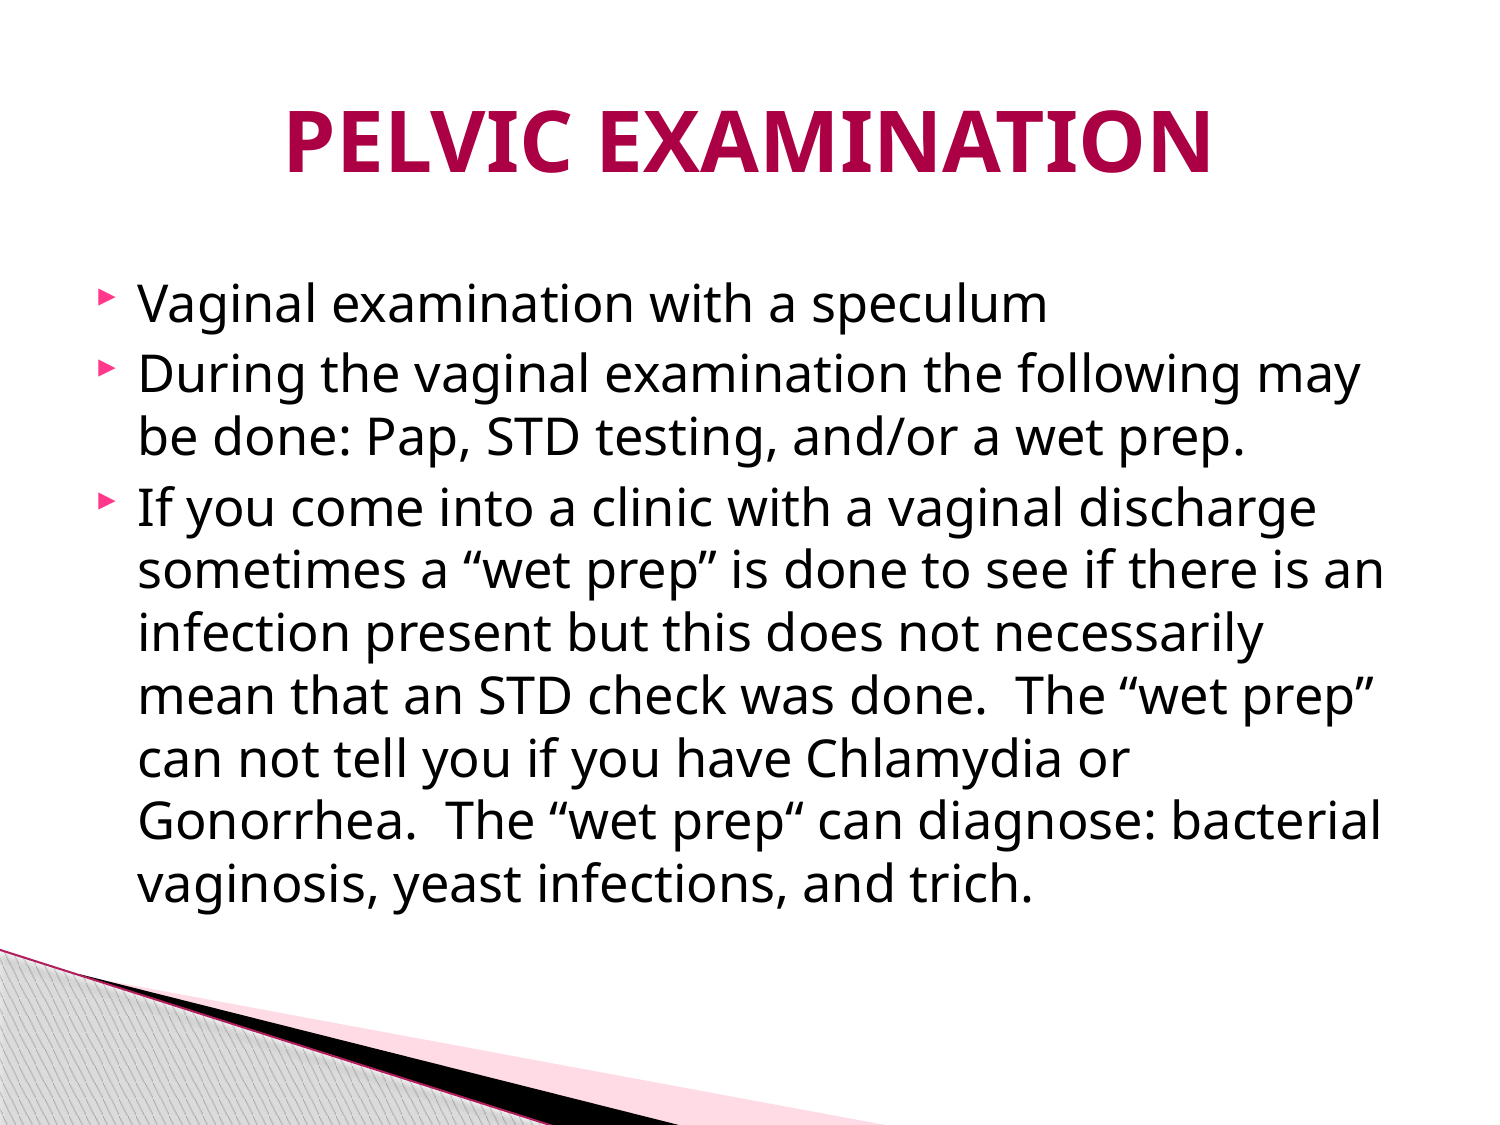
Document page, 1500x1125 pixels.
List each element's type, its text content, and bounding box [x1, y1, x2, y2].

title PELVIC EXAMINATION [75, 45, 1425, 233]
list Vaginal examination with a speculum During the vaginal examination the following may be done: Pap, STD testing, and/or a wet prep. If you come into a clinic with a vaginal discharge sometimes a “wet prep” is done to see if there is an infection present but this does not necessarily mean that an STD check was done. The “wet prep” can not tell you if you have Chlamydia or Gonorrhea. The “wet prep“ can diagnose: bacterial vaginosis, yeast infections, and trich. [62, 262, 1413, 1005]
